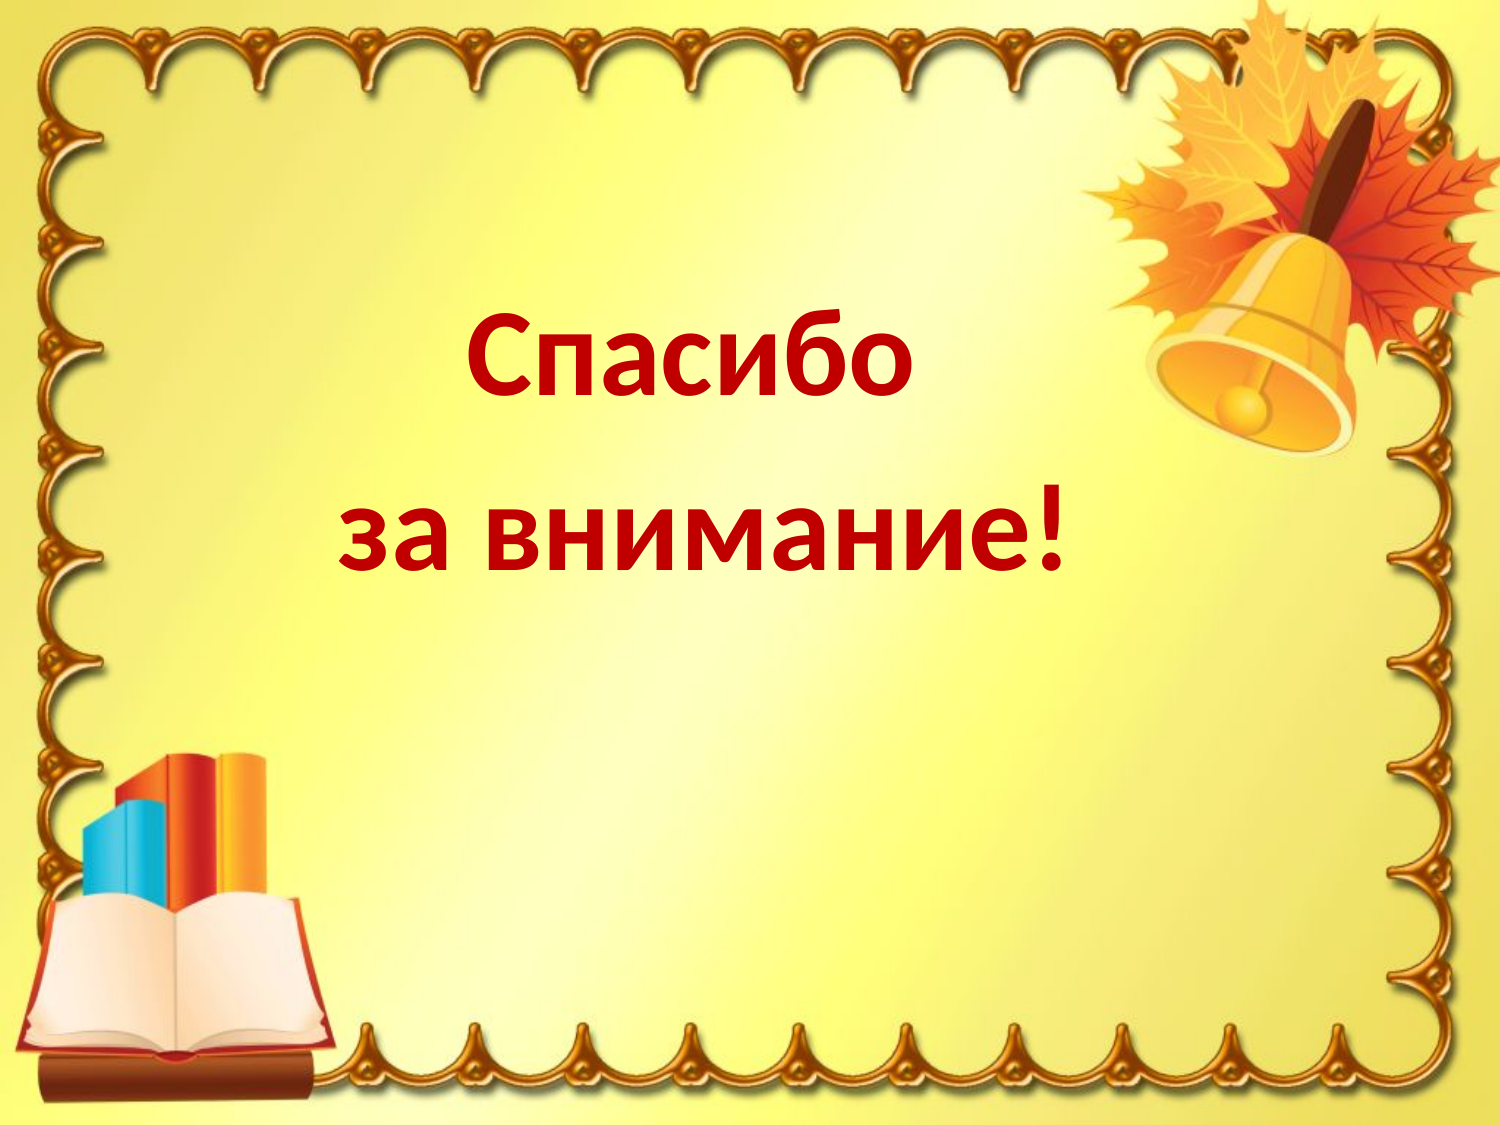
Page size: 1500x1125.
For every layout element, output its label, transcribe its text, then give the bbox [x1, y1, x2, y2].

picture [0, 0, 1500, 1125]
list Спасибо за внимание! [74, 262, 1337, 1006]
